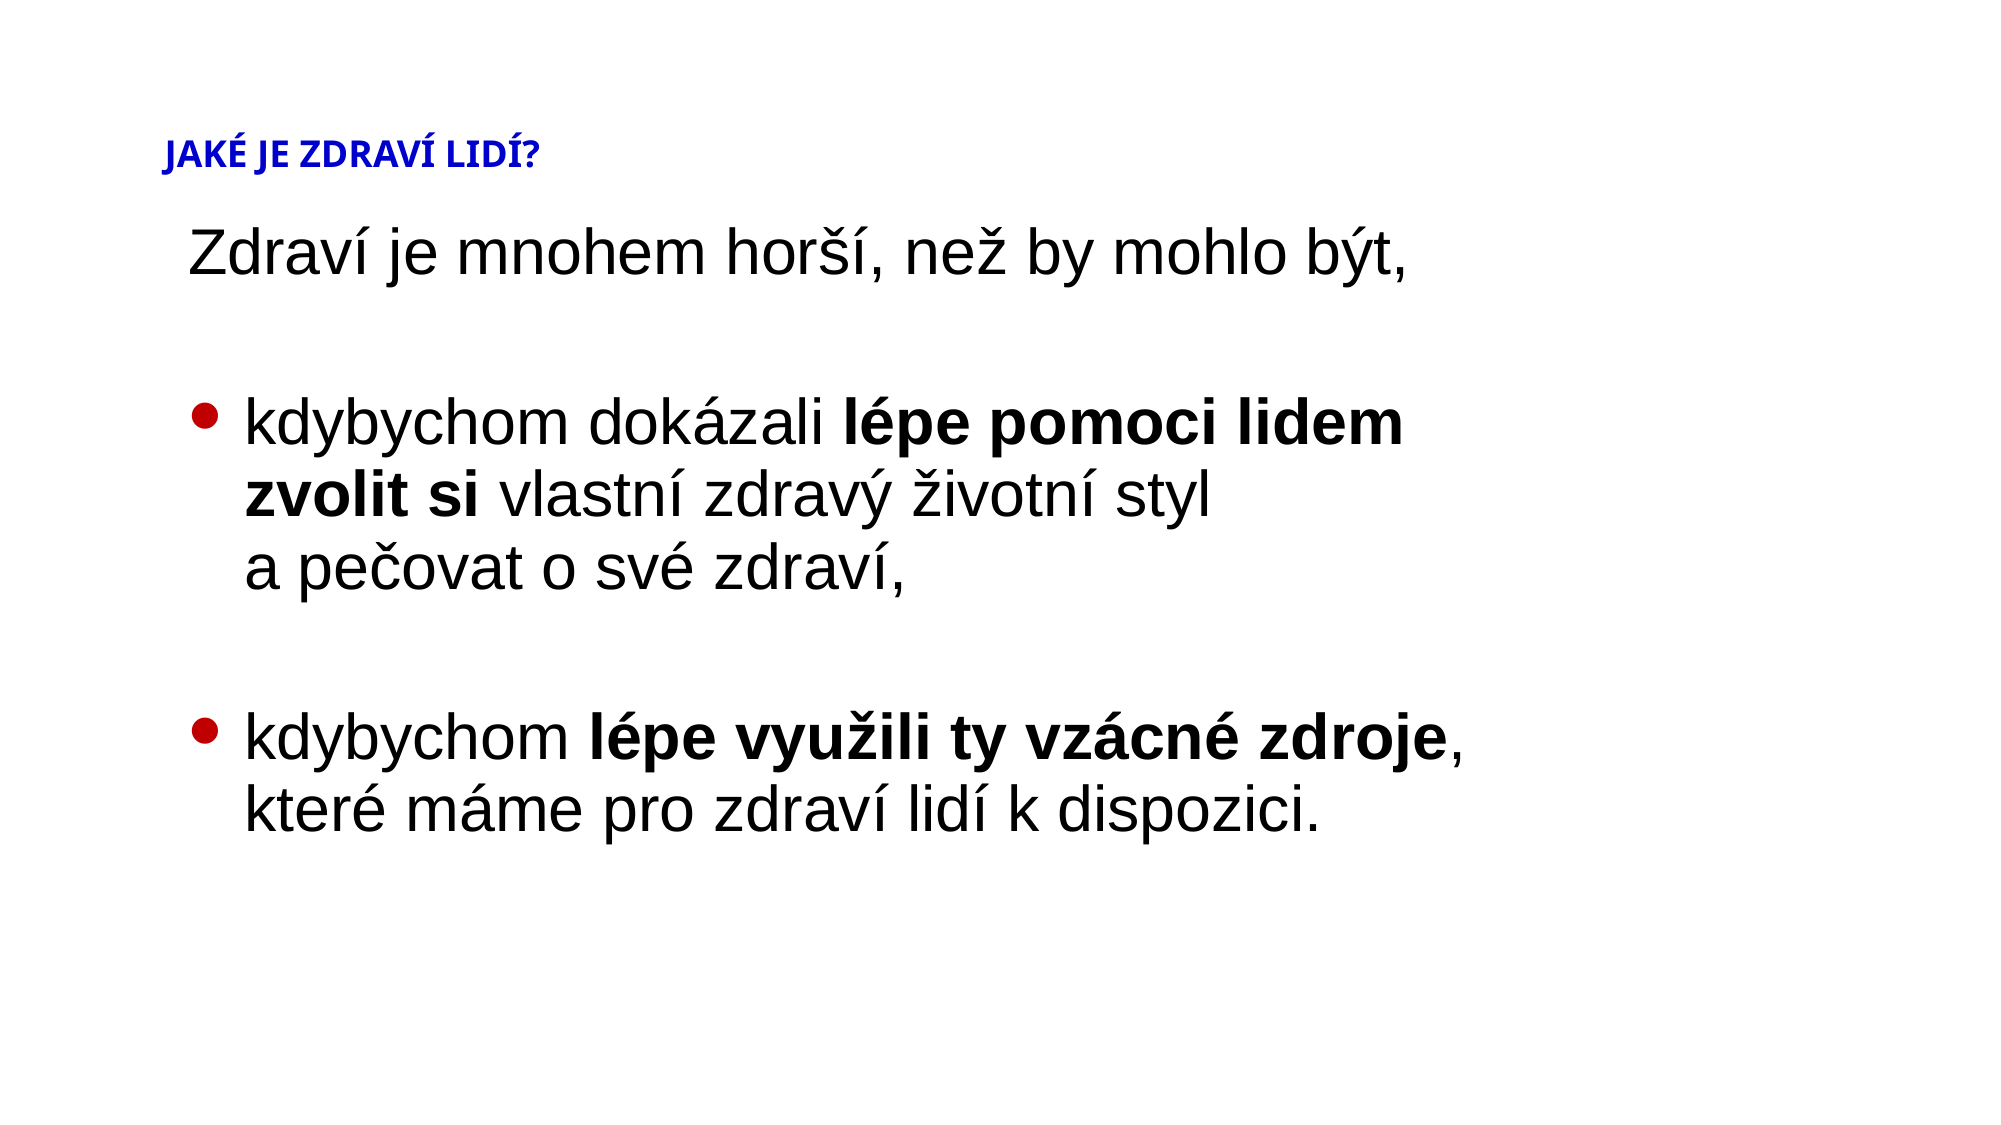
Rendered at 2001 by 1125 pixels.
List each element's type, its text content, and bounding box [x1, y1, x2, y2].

title JAKÉ JE ZDRAVÍ LIDÍ? [149, 119, 1500, 237]
list Zdraví je mnohem horší, než by mohlo být, kdybychom dokázali lépe pomoci lidem zvolit si vlastní zdravý životní styl a pečovat o své zdraví, kdybychom lépe využili ty vzácné zdroje, které máme pro zdraví lidí k dispozici. [172, 207, 1524, 1006]
